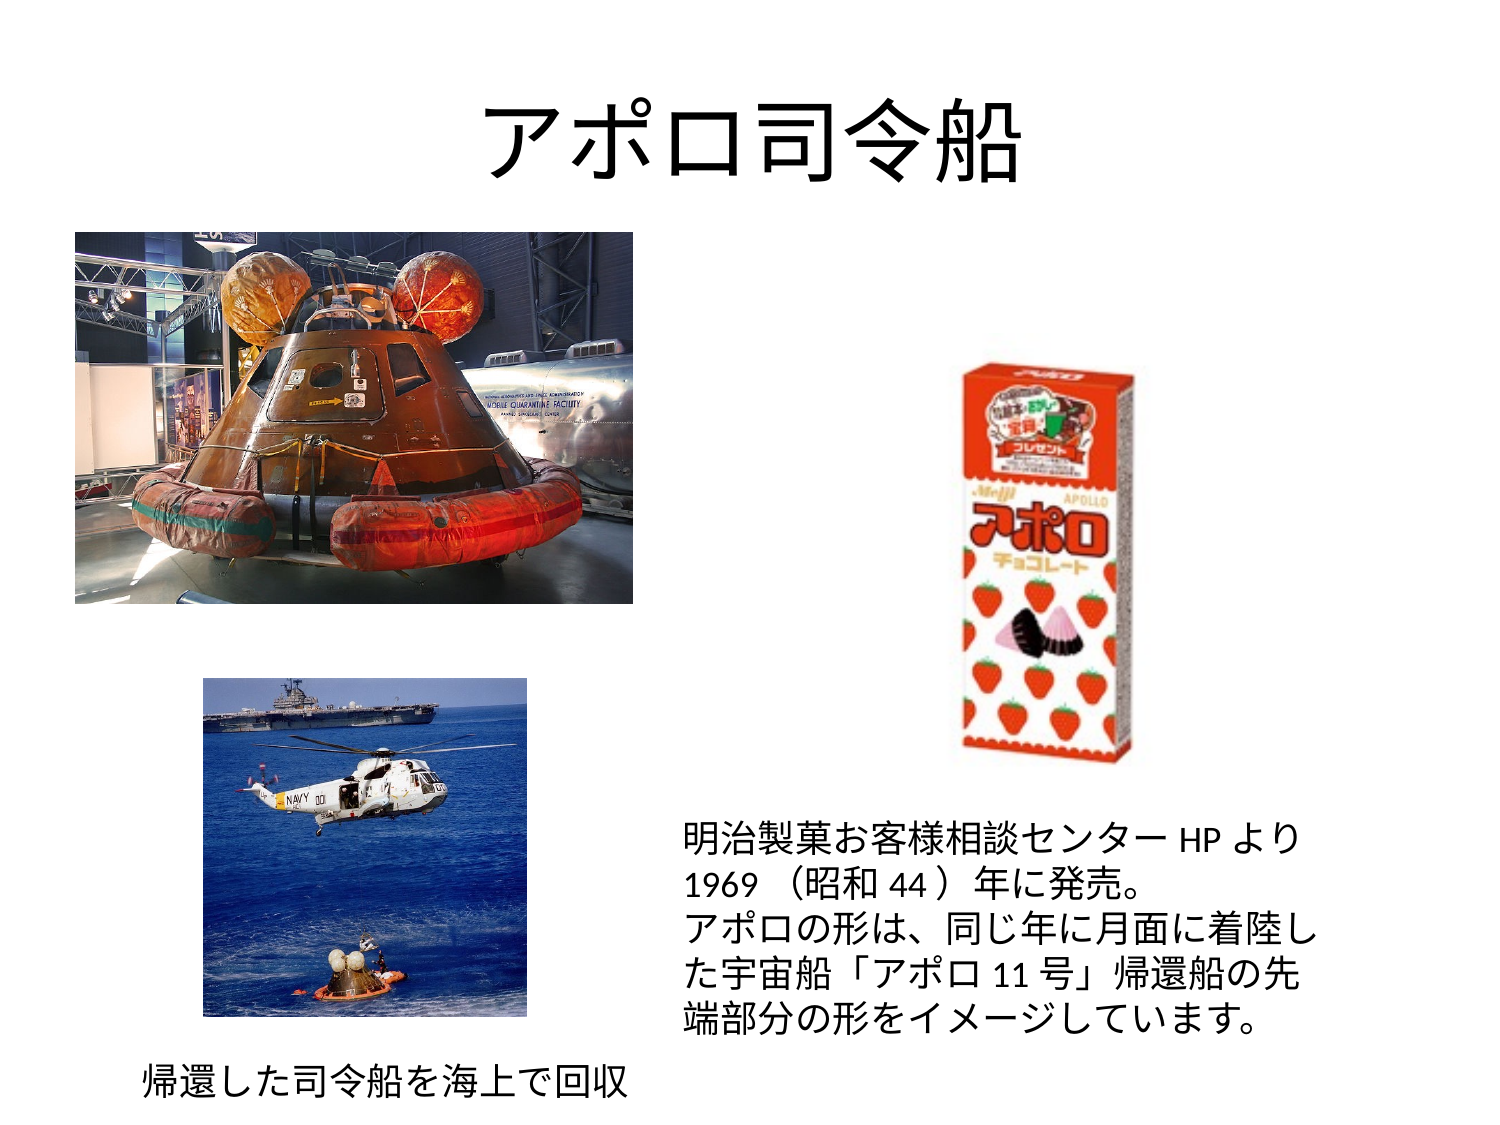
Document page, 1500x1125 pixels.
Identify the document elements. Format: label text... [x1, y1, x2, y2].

text_box 明治製菓お客様相談センターHPより 1969（昭和44）年に発売。 アポロの形は、同じ年に月面に着陸した宇宙船「アポロ11号」帰還船の先端部分の形をイメージしています。 [674, 807, 1337, 1048]
picture [749, 333, 1347, 792]
picture [74, 232, 633, 605]
text_box 帰還した司令船を海上で回収 [134, 1050, 638, 1111]
title アポロ司令船 [74, 44, 1426, 234]
picture [203, 678, 527, 1017]
